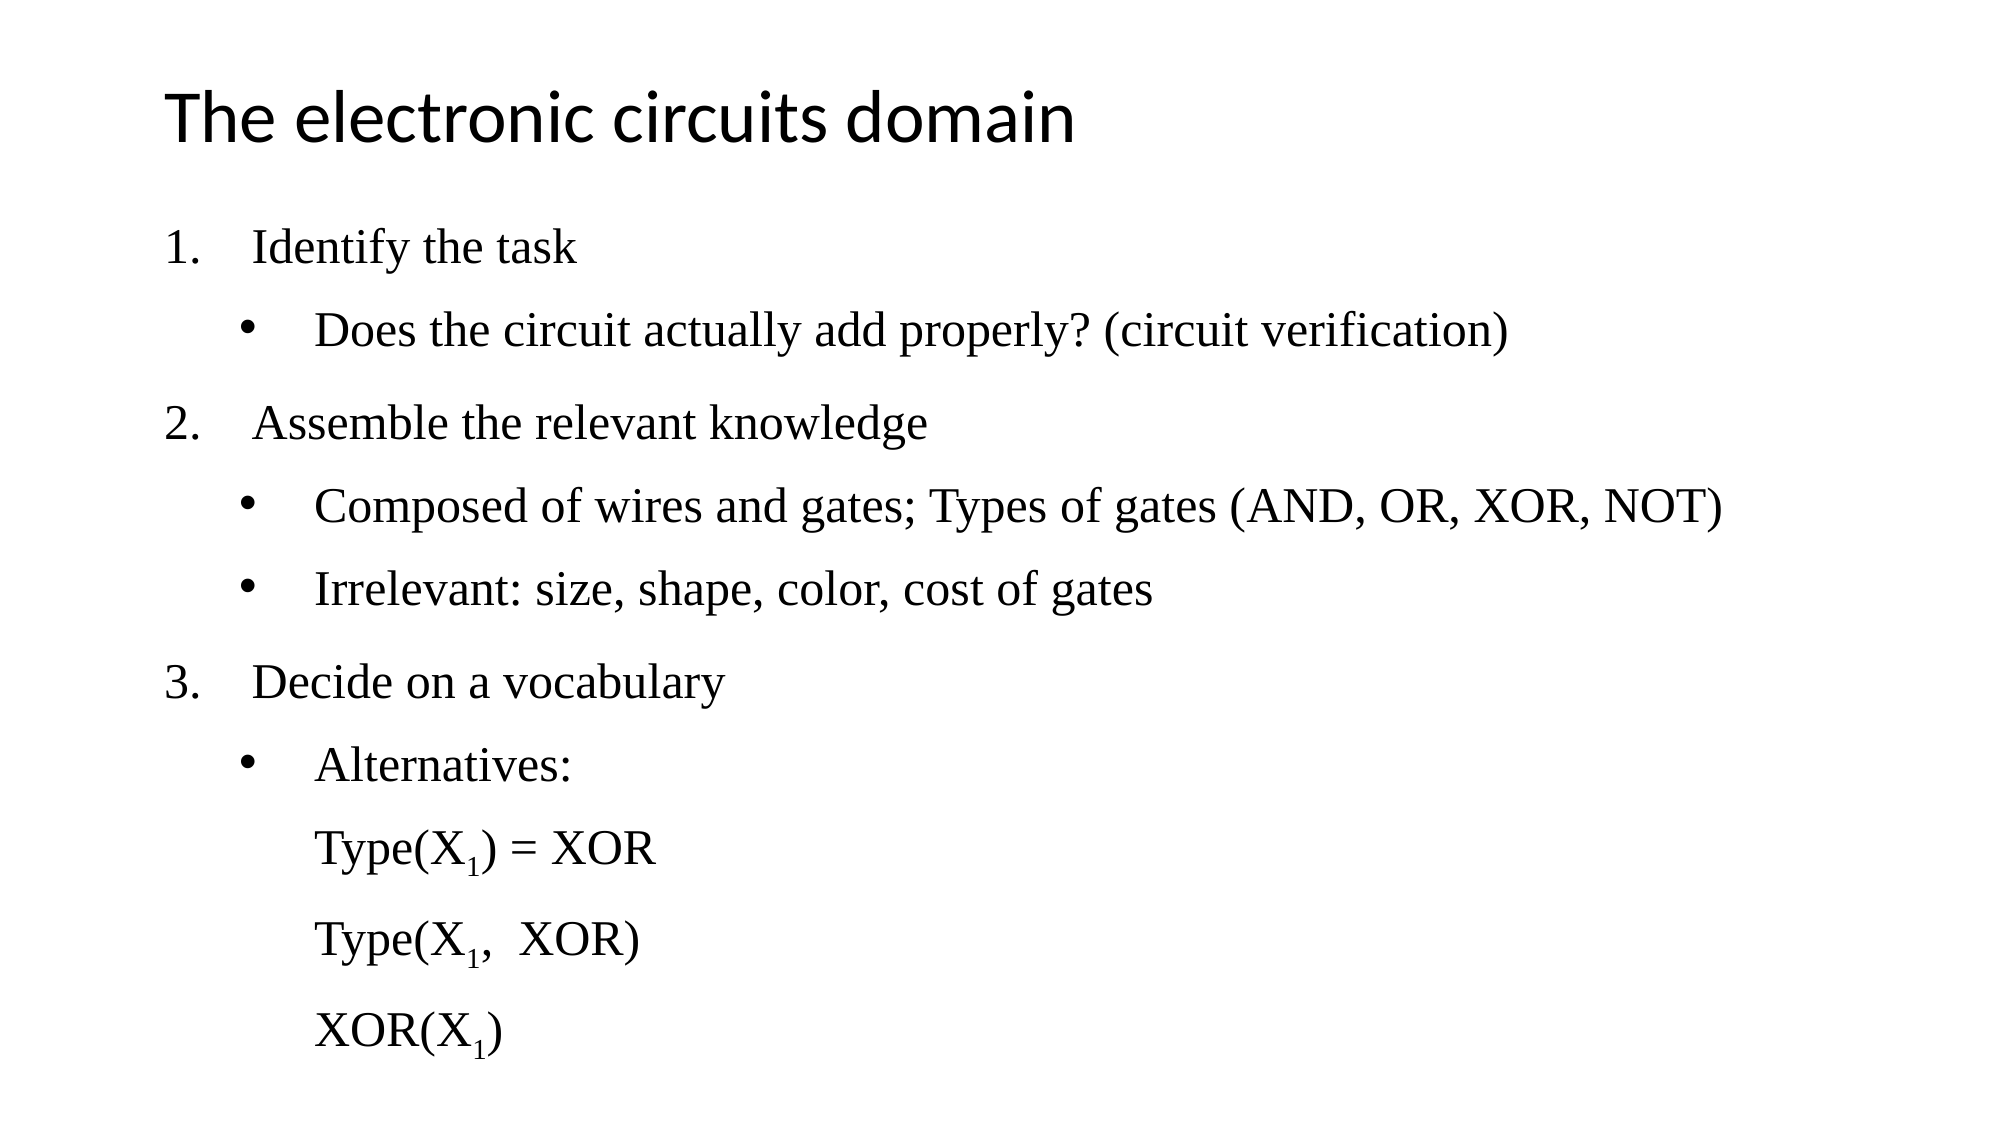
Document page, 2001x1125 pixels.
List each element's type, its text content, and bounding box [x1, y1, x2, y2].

list Identify the task Does the circuit actually add properly? (circuit verification) Assemble the relevant knowledge Composed of wires and gates; Types of gates (AND, OR, XOR, NOT) Irrelevant: size, shape, color, cost of gates Decide on a vocabulary Alternatives: Type(X1) = XOR Type(X1, XOR) XOR(X1) [149, 205, 1875, 1082]
title The electronic circuits domain [149, 18, 1875, 205]
